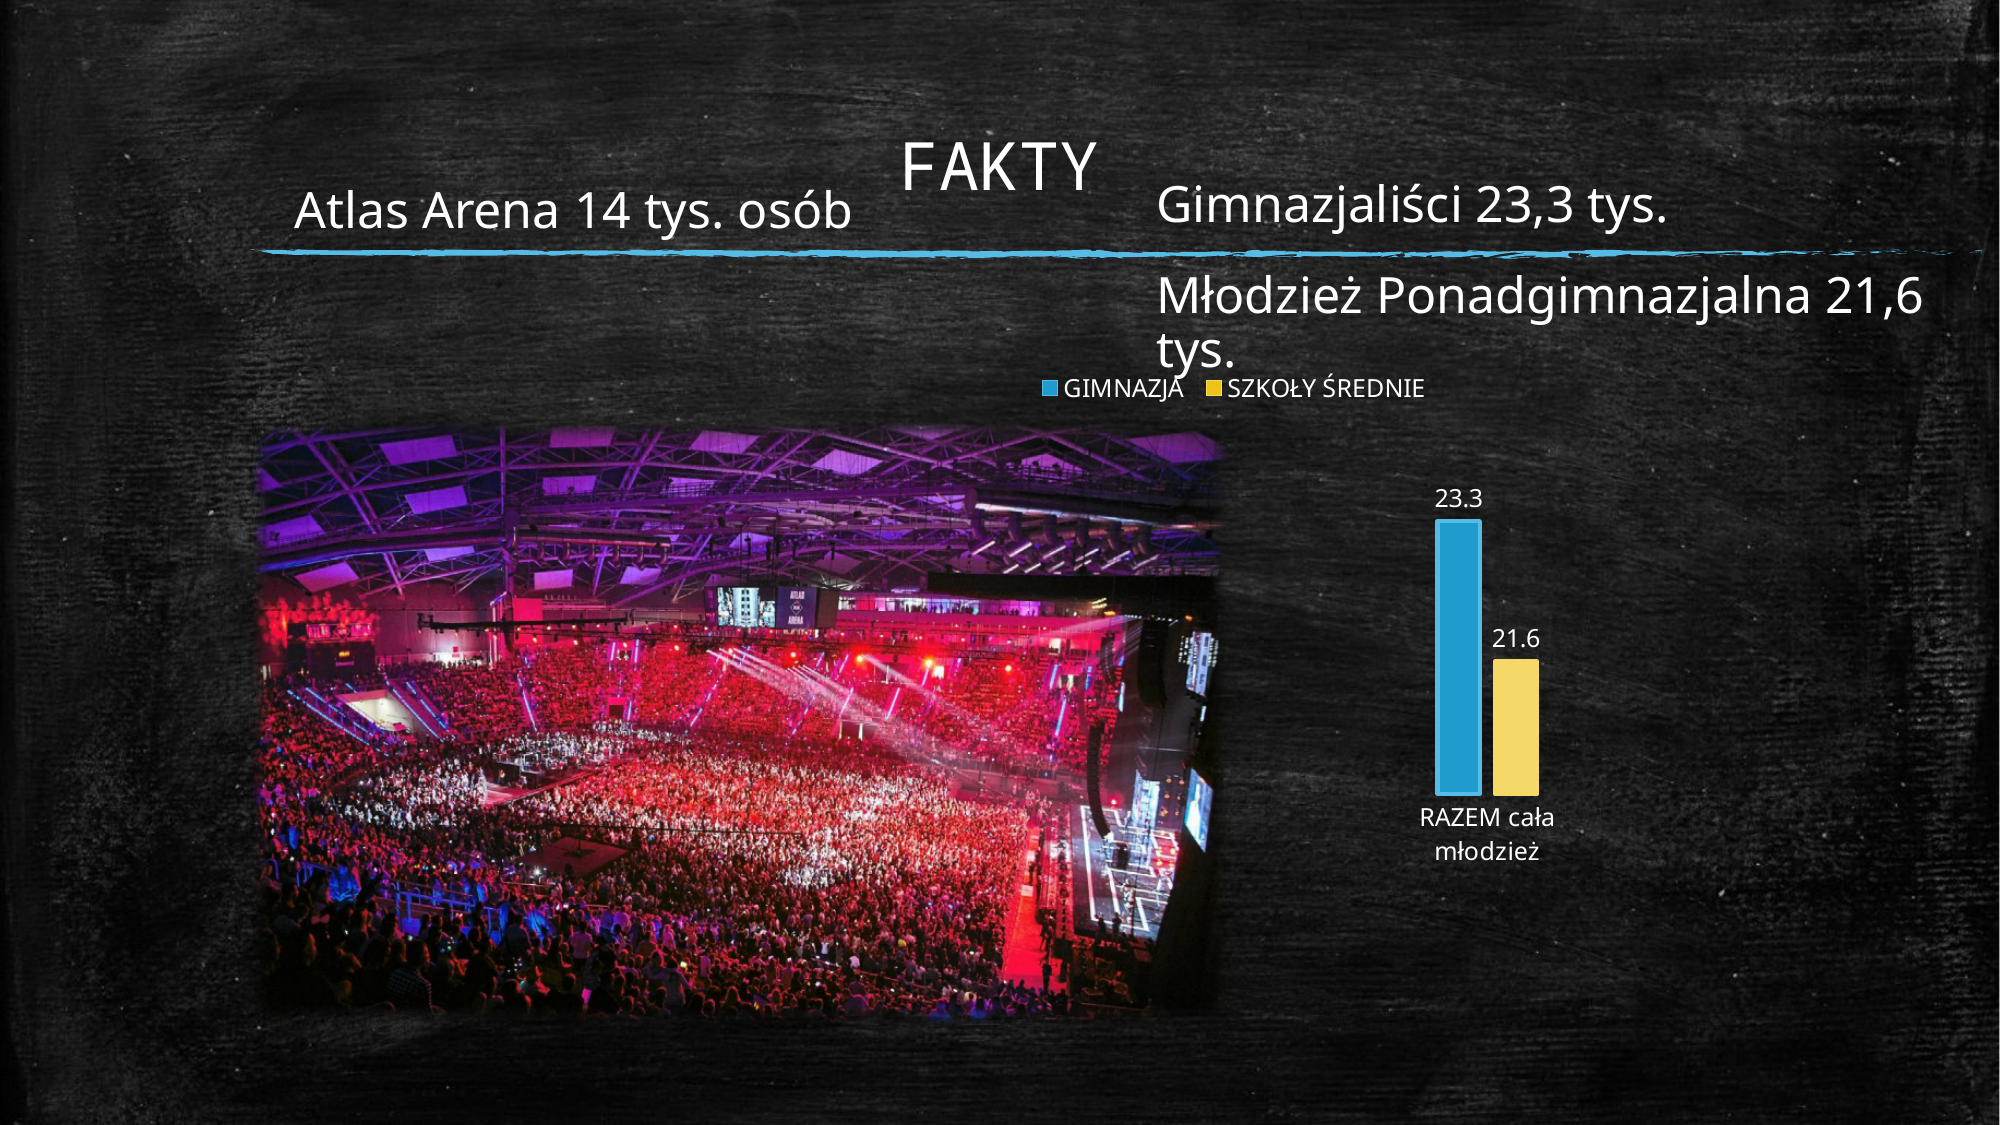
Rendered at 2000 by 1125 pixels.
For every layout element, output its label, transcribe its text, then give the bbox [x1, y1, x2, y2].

picture [249, 420, 1231, 1026]
chart [594, 354, 1874, 988]
text_box Gimnazjaliści 23,3 tys. Młodzież Ponadgimnazjalna 21,6 tys. [1141, 171, 1969, 298]
list Atlas Arena 14 tys. osób [279, 178, 954, 291]
title FAKTY [249, 45, 1750, 213]
